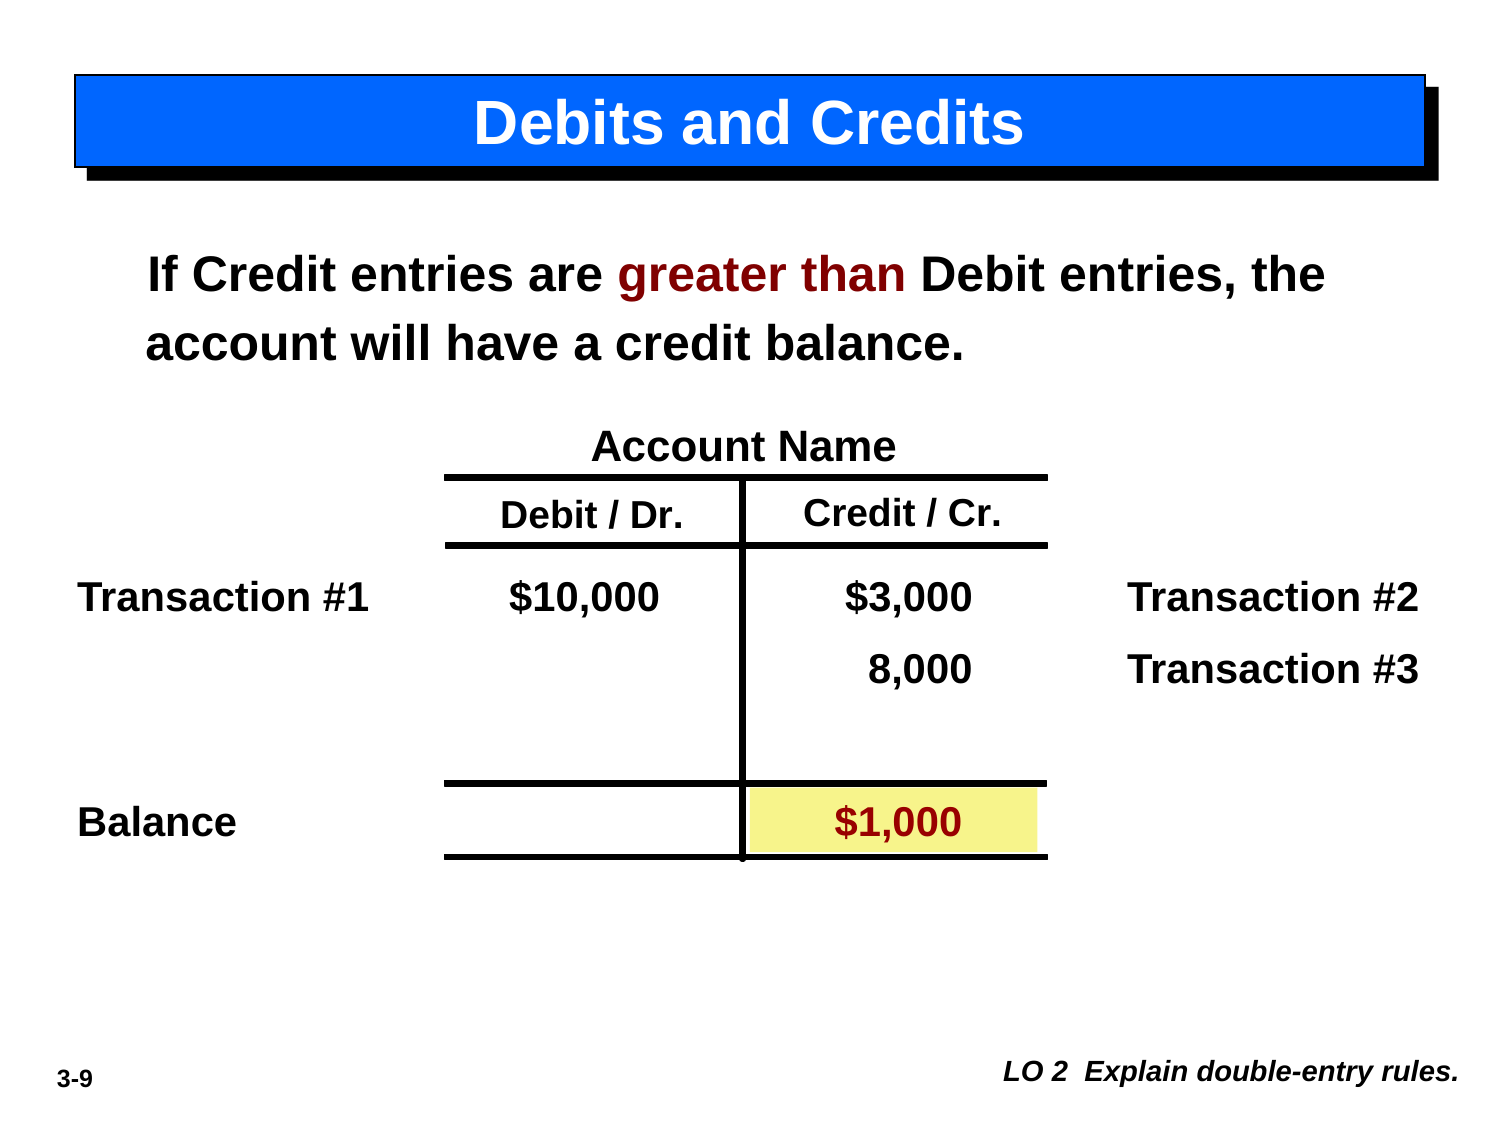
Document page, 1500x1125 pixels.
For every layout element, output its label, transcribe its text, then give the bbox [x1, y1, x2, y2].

title Debits and Credits [70, 70, 1430, 172]
text_box LO 2 Explain double-entry rules. [787, 1044, 1475, 1095]
text_box Transaction #1 [62, 562, 307, 628]
text_box Transaction #2 [1191, 562, 1475, 628]
text_box If Credit entries are greater than Debit entries, the account will have a credit balance. [112, 224, 1388, 378]
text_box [312, 334, 1188, 991]
text_box Transaction #3 [1191, 634, 1475, 700]
text_box Balance [62, 787, 307, 853]
